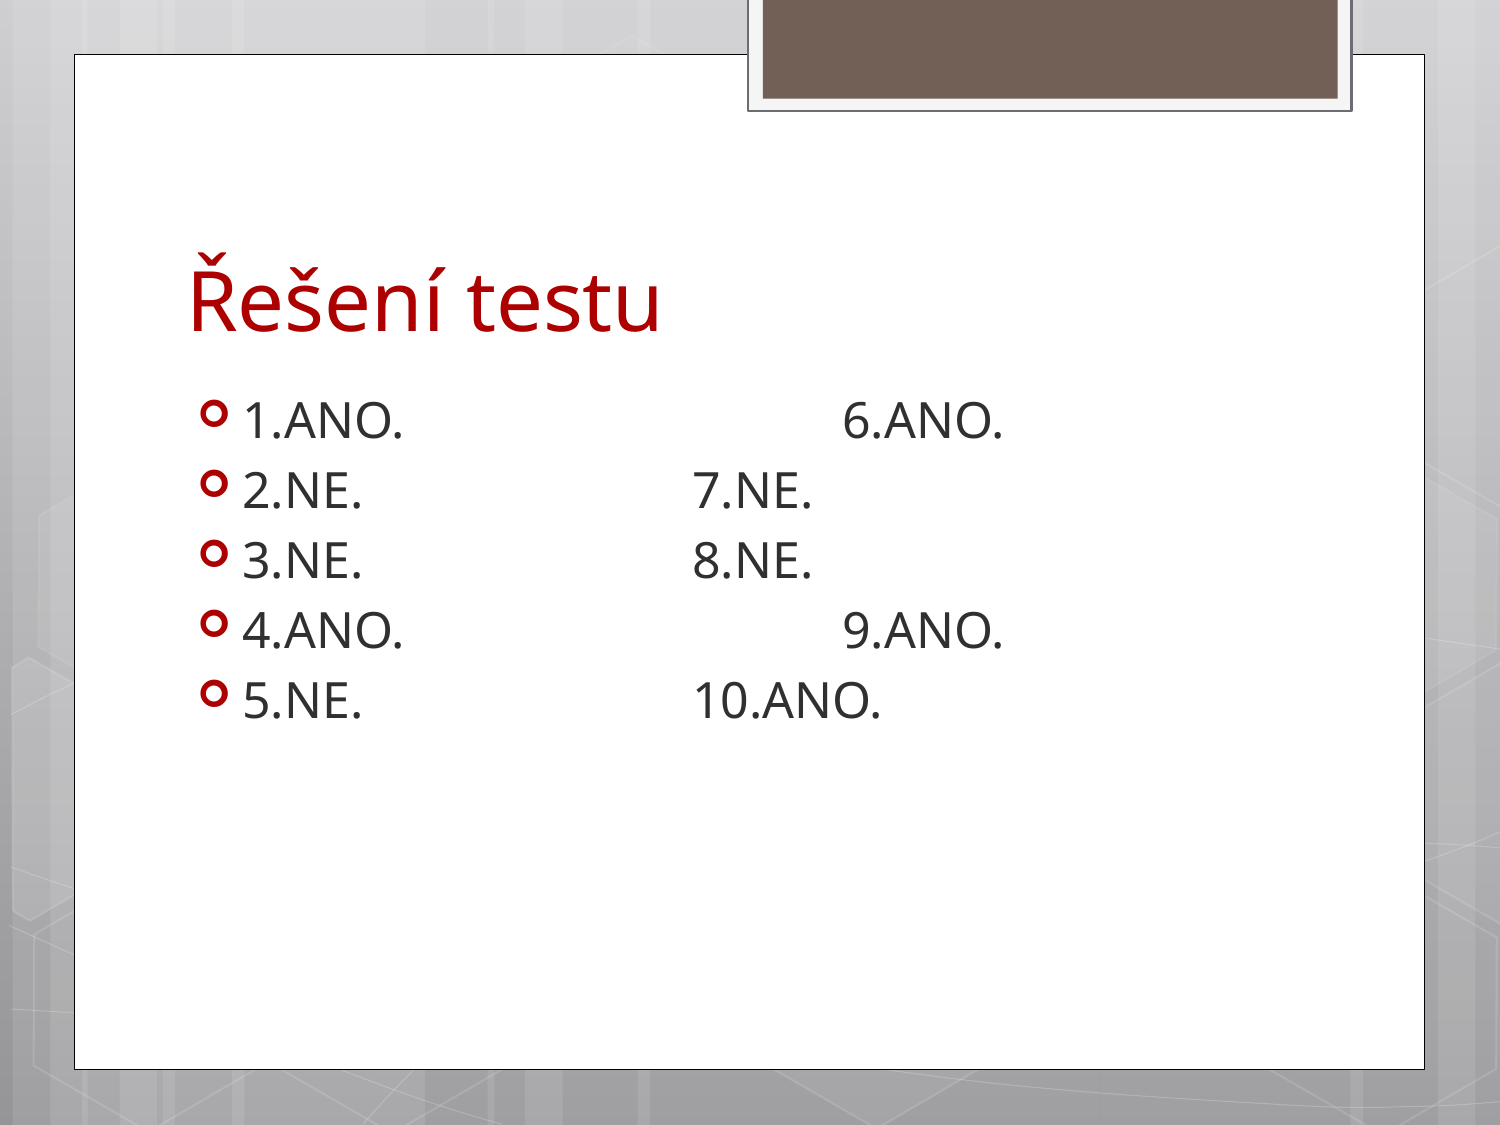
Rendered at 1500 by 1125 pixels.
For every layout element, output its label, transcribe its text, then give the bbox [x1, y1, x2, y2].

title Řešení testu [171, 168, 1324, 356]
list 1.ANO. 6.ANO. 2.NE. 7.NE. 3.NE. 8.NE. 4.ANO. 9.ANO. 5.NE. 10.ANO. [171, 381, 1283, 957]
